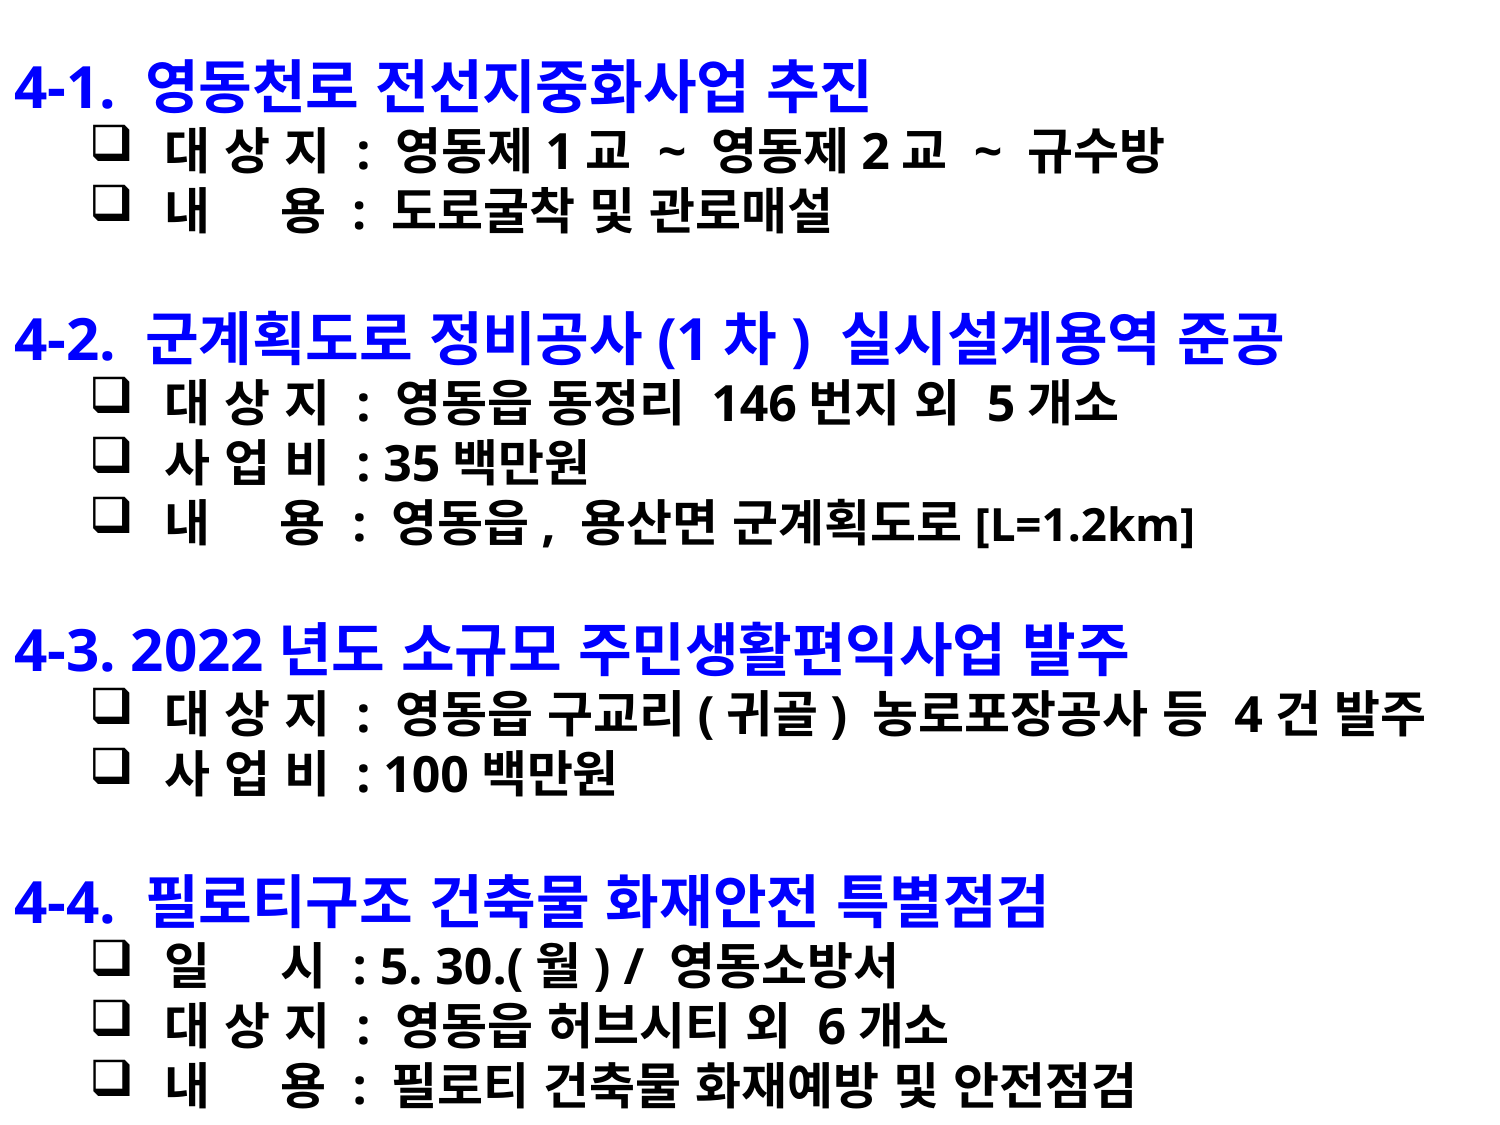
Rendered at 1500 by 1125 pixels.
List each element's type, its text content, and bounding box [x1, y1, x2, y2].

text_box 4-2. 군계획도로 정비공사(1차) 실시설계용역 준공 대 상 지 : 영동읍 동정리 146번지 외 5개소 사 업 비 : 35백만원 내 용 : 영동읍, 용산면 군계획도로[L=1.2km] [0, 259, 1500, 555]
text_box 4-1. 영동천로 전선지중화사업 추진 대 상 지 : 영동제1교 ~ 영동제2교 ~ 규수방 내 용 : 도로굴착 및 관로매설 [0, 7, 1499, 244]
text_box 4-3. 2022년도 소규모 주민생활편익사업 발주 대 상 지 : 영동읍 구교리(귀골) 농로포장공사 등 4건 발주 사 업 비 : 100백만원 [0, 570, 1440, 807]
text_box 4-4. 필로티구조 건축물 화재안전 특별점검 일 시 : 5. 30.(월) / 영동소방서 대 상 지 : 영동읍 허브시티 외 6개소 내 용 : 필로티 건축물 화재예방 및 안전점검 [0, 822, 1497, 1118]
